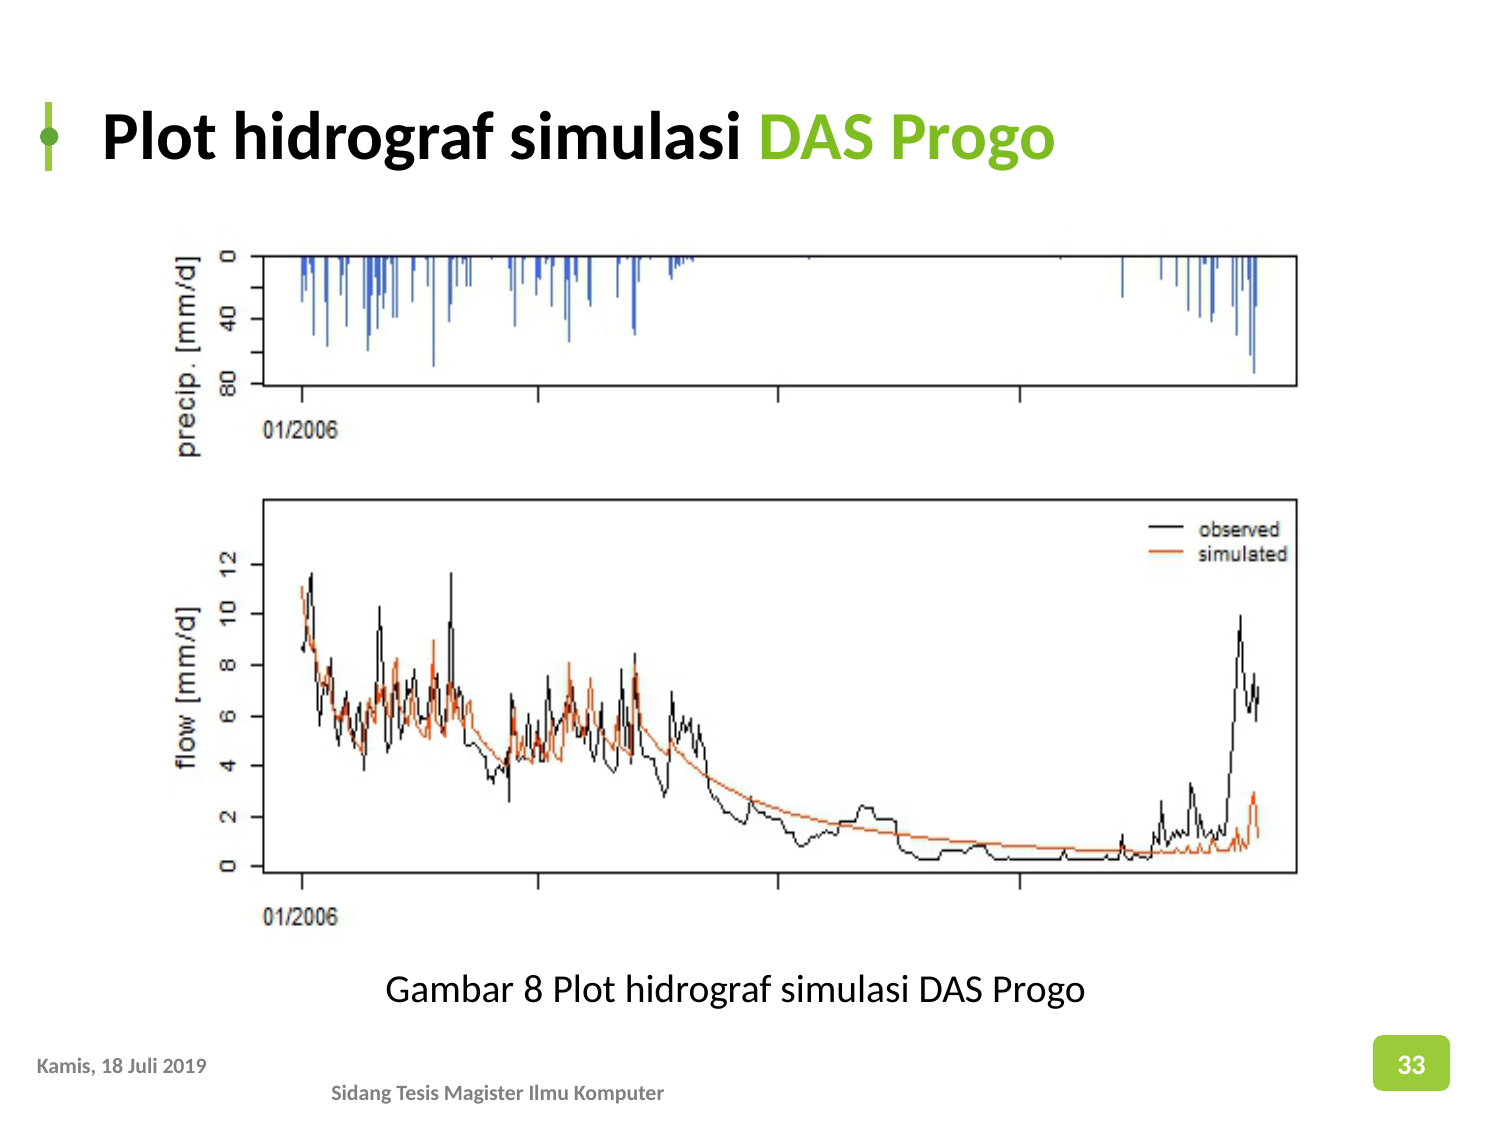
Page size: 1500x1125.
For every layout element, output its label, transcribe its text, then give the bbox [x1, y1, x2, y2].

text_box Kamis, 18 Juli 2019 Sidang Tesis Magister Ilmu Komputer [22, 1044, 1450, 1112]
text_box 33 [1373, 1035, 1451, 1082]
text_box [40, 103, 58, 170]
text_box Gambar 8 Plot hidrograf simulasi DAS Progo [370, 956, 1102, 1018]
text_box Plot hidrograf simulasi DAS Progo [87, 82, 1450, 193]
picture [161, 229, 1311, 956]
